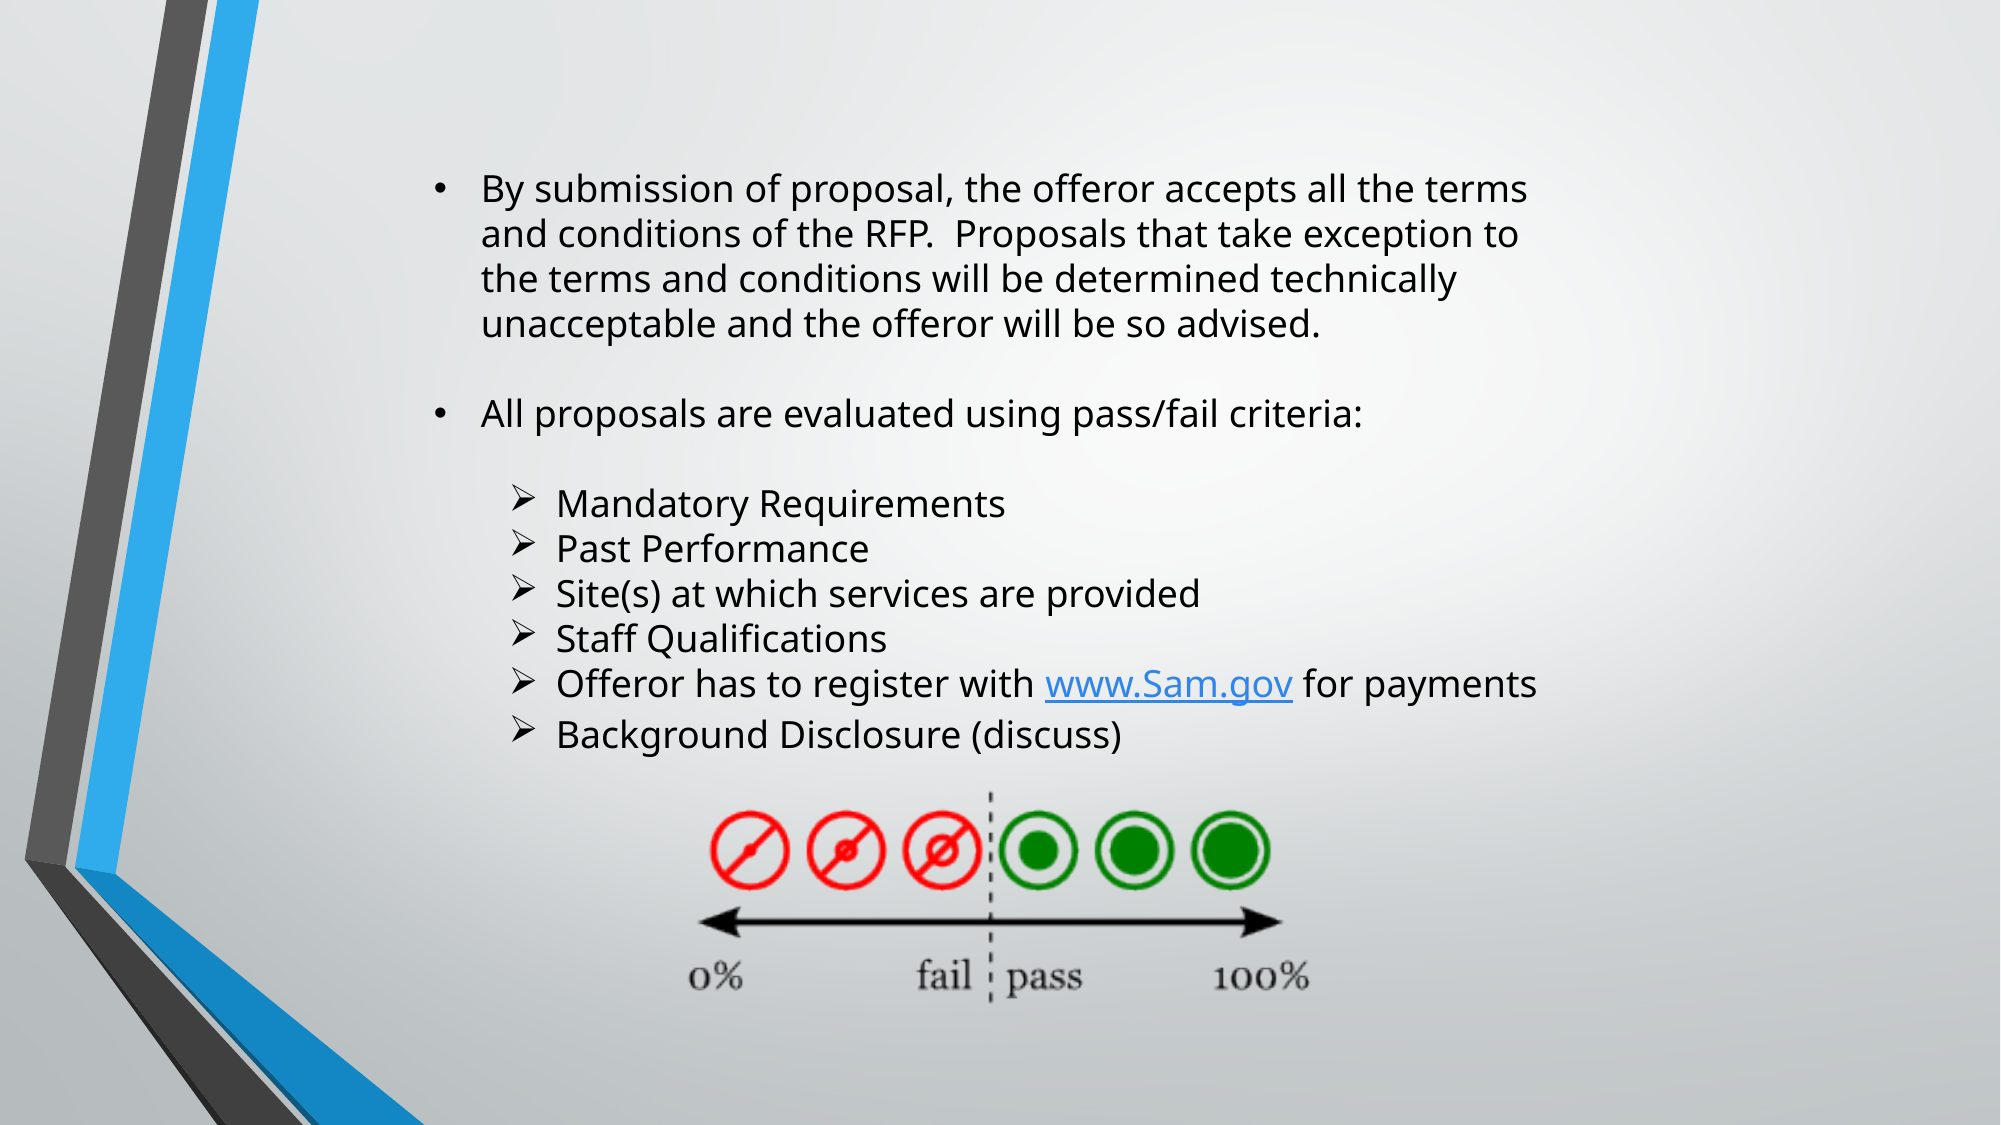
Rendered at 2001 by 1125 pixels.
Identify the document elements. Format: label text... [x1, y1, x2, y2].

text_box By submission of proposal, the offeror accepts all the terms and conditions of the RFP. Proposals that take exception to the terms and conditions will be determined technically unacceptable and the offeror will be so advised. All proposals are evaluated using pass/fail criteria: Mandatory Requirements Past Performance Site(s) at which services are provided Staff Qualifications Offeror has to register with www.Sam.gov for payments Background Disclosure (discuss) [419, 112, 1585, 764]
picture [683, 788, 1317, 1013]
